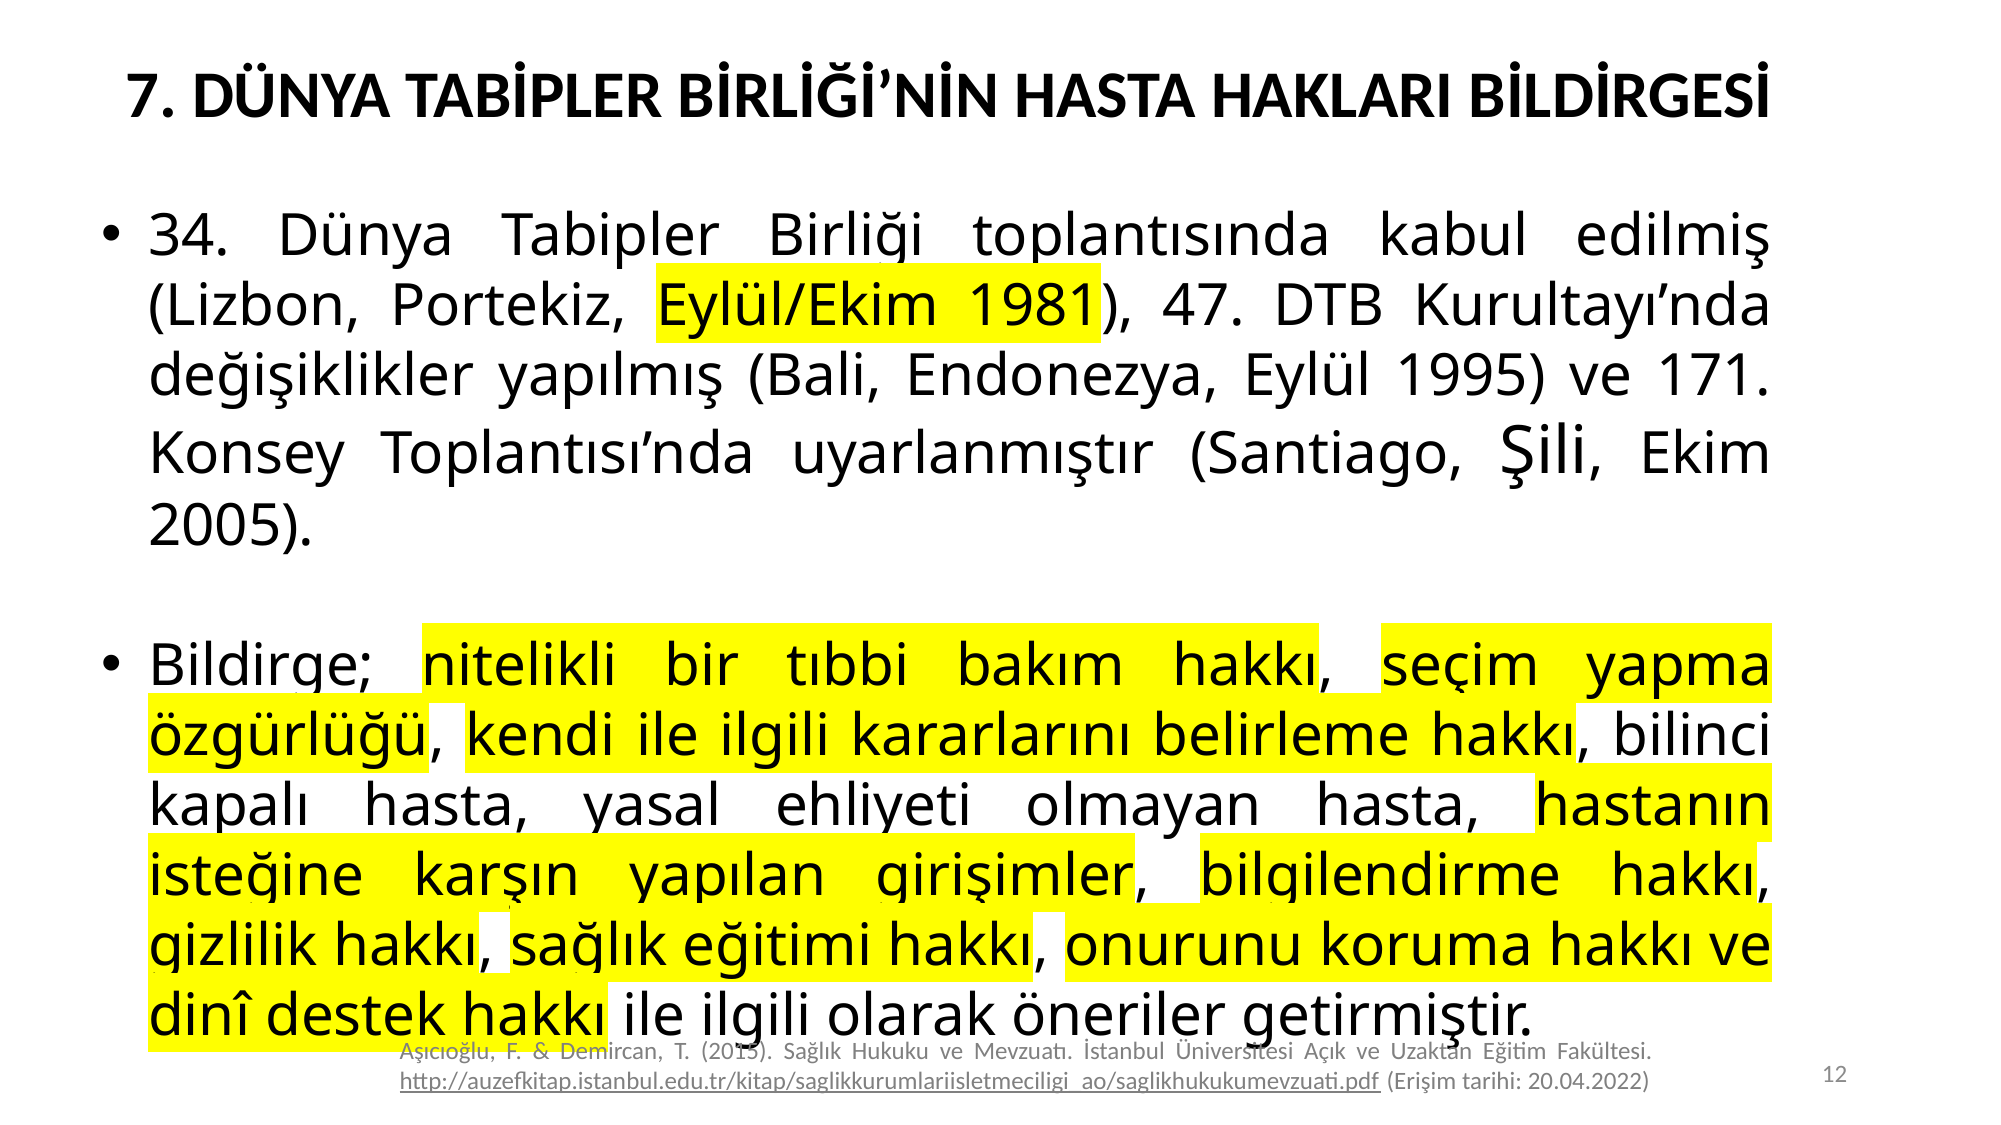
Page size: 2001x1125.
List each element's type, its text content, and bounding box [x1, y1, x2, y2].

text_box Aşıcıoğlu, F. & Demircan, T. (2015). Sağlık Hukuku ve Mevzuatı. İstanbul Üniversitesi Açık ve Uzaktan Eğitim Fakültesi. http://auzefkitap.istanbul.edu.tr/kitap/saglikkurumlariisletmeciligi_ao/saglikhukukumevzuati.pdf (Erişim tarihi: 20.04.2022) [384, 1027, 1670, 1103]
slide_number 12 [1412, 1042, 1863, 1103]
text_box 7. DÜNYA TABİPLER BİRLİĞİ’NİN HASTA HAKLARI BİLDİRGESİ [110, 43, 1889, 139]
text_box 34. Dünya Tabipler Birliği toplantısında kabul edilmiş (Lizbon, Portekiz, Eylül/Ekim 1981), 47. DTB Kurultayı’nda değişiklikler yapılmış (Bali, Endonezya, Eylül 1995) ve 171. Konsey Toplantısı’nda uyarlanmıştır (Santiago, Şili, Ekim 2005). Bildirge; nitelikli bir tıbbi bakım hakkı, seçim yapma özgürlüğü, kendi ile ilgili kararlarını belirleme hakkı, bilinci kapalı hasta, yasal ehliyeti olmayan hasta, hastanın isteğine karşın yapılan girişimler, bilgilendirme hakkı, gizlilik hakkı, sağlık eğitimi hakkı, onurunu koruma hakkı ve dinî destek hakkı ile ilgili olarak öneriler getirmiştir. [86, 189, 1787, 1055]
